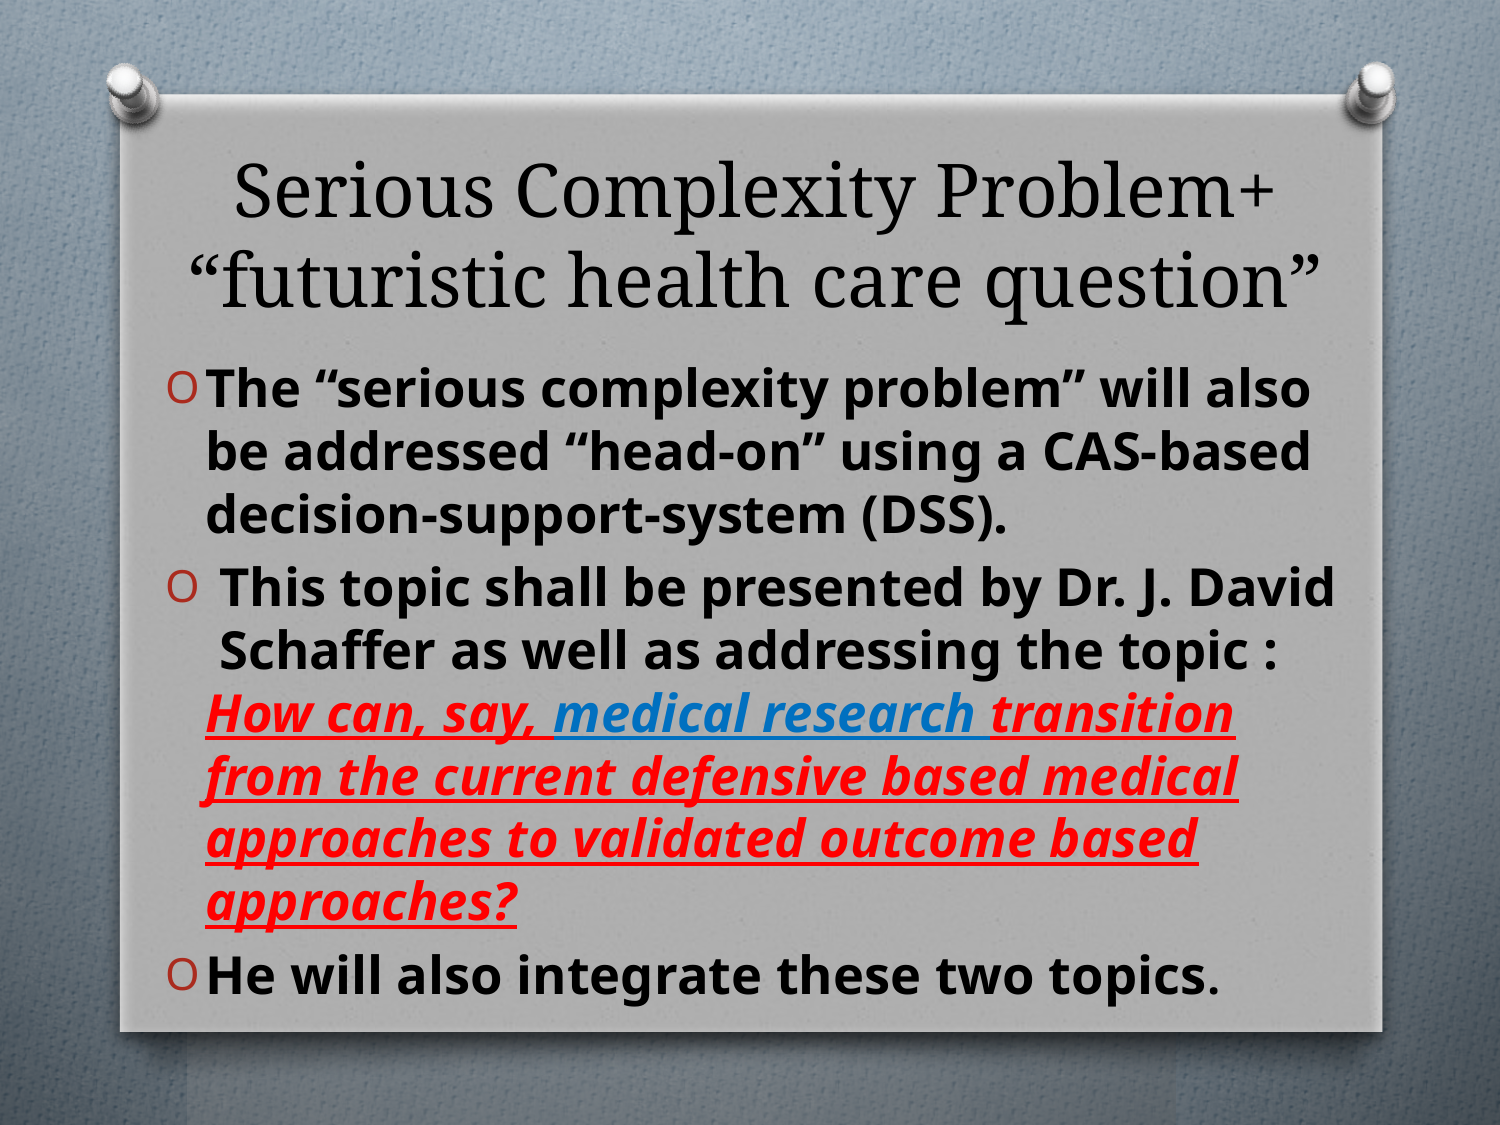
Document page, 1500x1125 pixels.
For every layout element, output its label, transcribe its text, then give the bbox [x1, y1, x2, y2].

list The “serious complexity problem” will also be addressed “head-on” using a CAS-based decision-support-system (DSS). This topic shall be presented by Dr. J. David Schaffer as well as addressing the topic : How can, say, medical research transition from the current defensive based medical approaches to validated outcome based approaches? He will also integrate these two topics. [150, 347, 1363, 1013]
picture [1317, 35, 1439, 142]
title Serious Complexity Problem+ “futuristic health care question” [125, 134, 1388, 332]
picture [75, 29, 198, 138]
